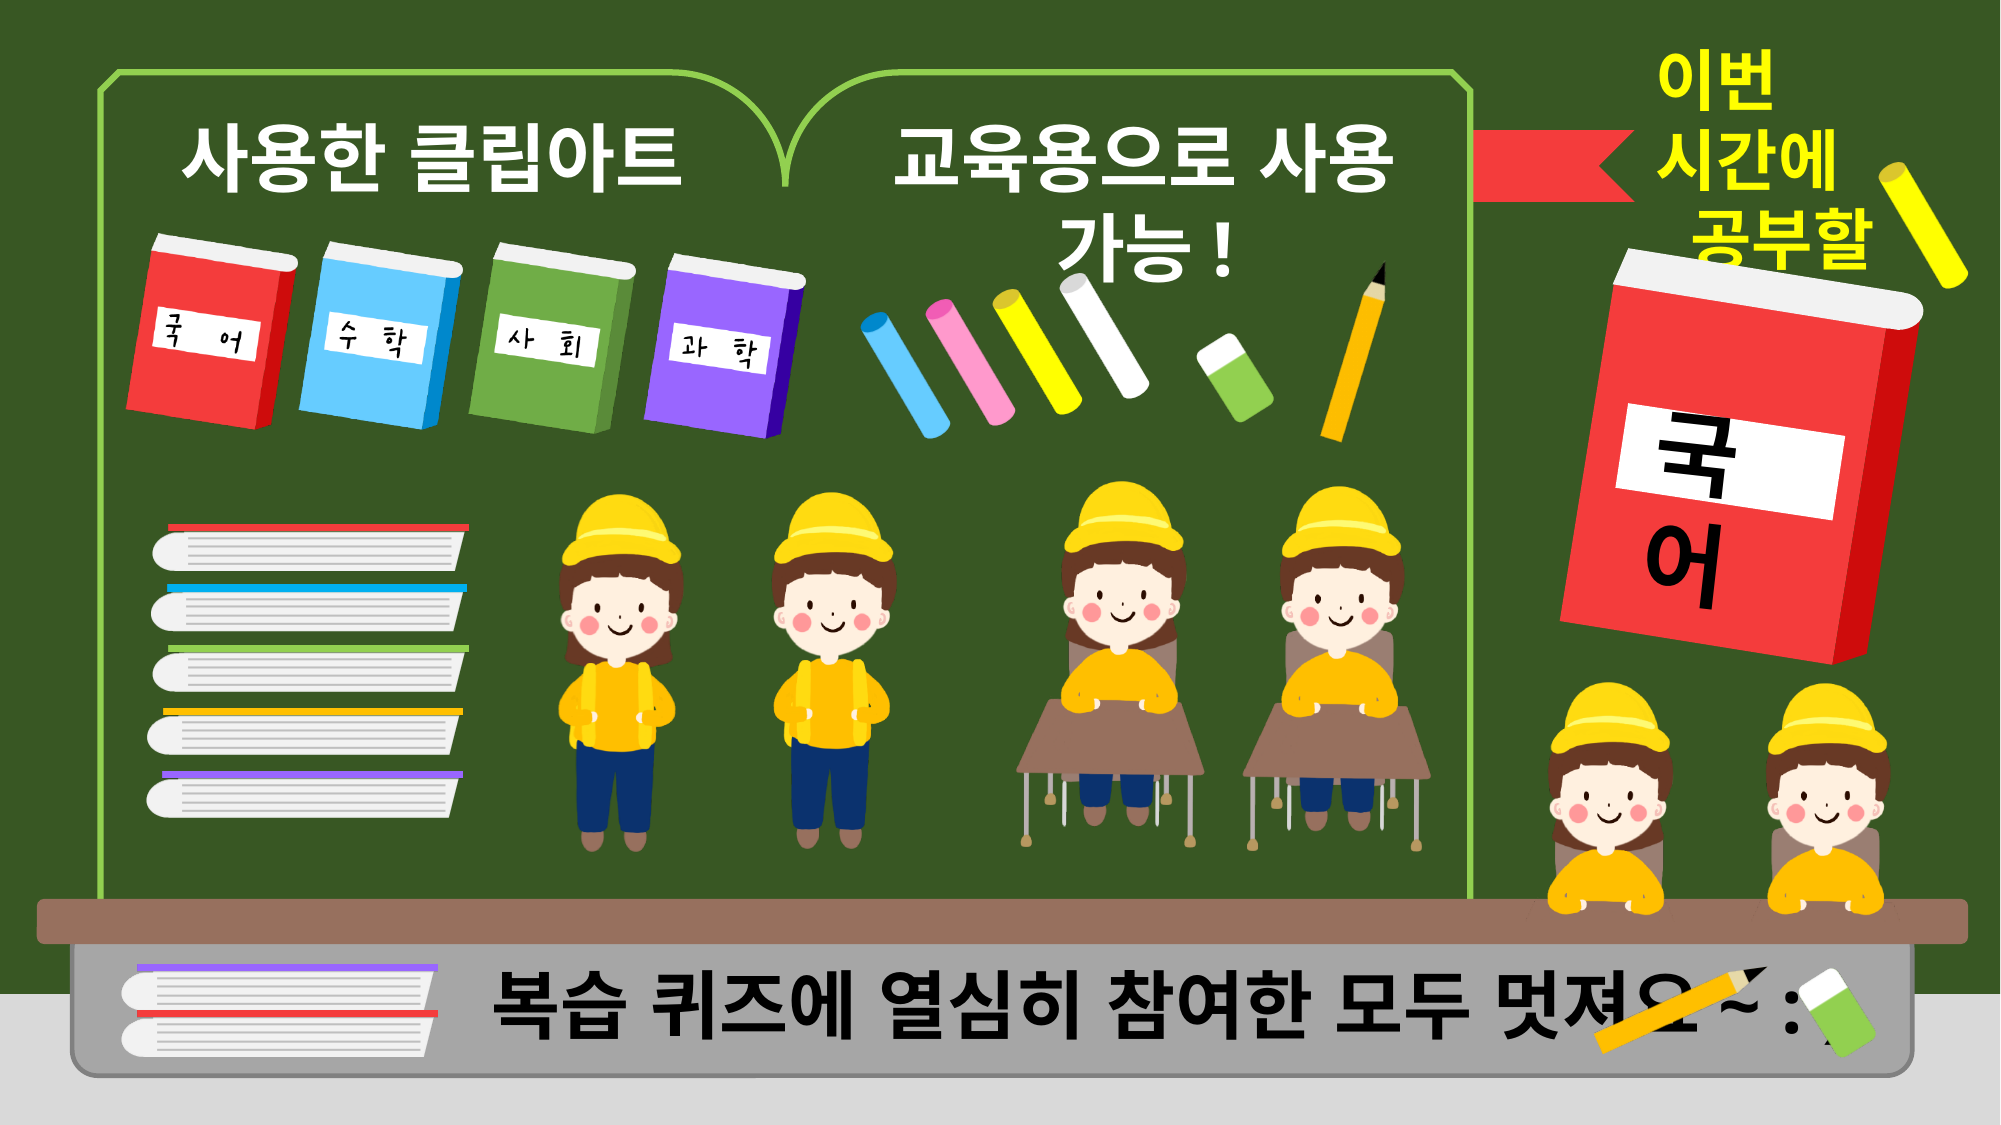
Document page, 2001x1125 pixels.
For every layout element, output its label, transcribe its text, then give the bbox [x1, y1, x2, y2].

text_box 이번 시간에 공부할 과목 [1640, 31, 1929, 248]
picture [0, 0, 2001, 1125]
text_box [36, 665, 1969, 1076]
text_box 교육용으로 사용 가능! [869, 104, 1420, 300]
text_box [1585, 248, 1924, 665]
text_box 이번 시간에 공부할 과목 [1924, 289, 1929, 366]
text_box [1472, 129, 1638, 203]
text_box 사용한 클립아트 [157, 104, 708, 210]
text_box [99, 71, 1472, 665]
